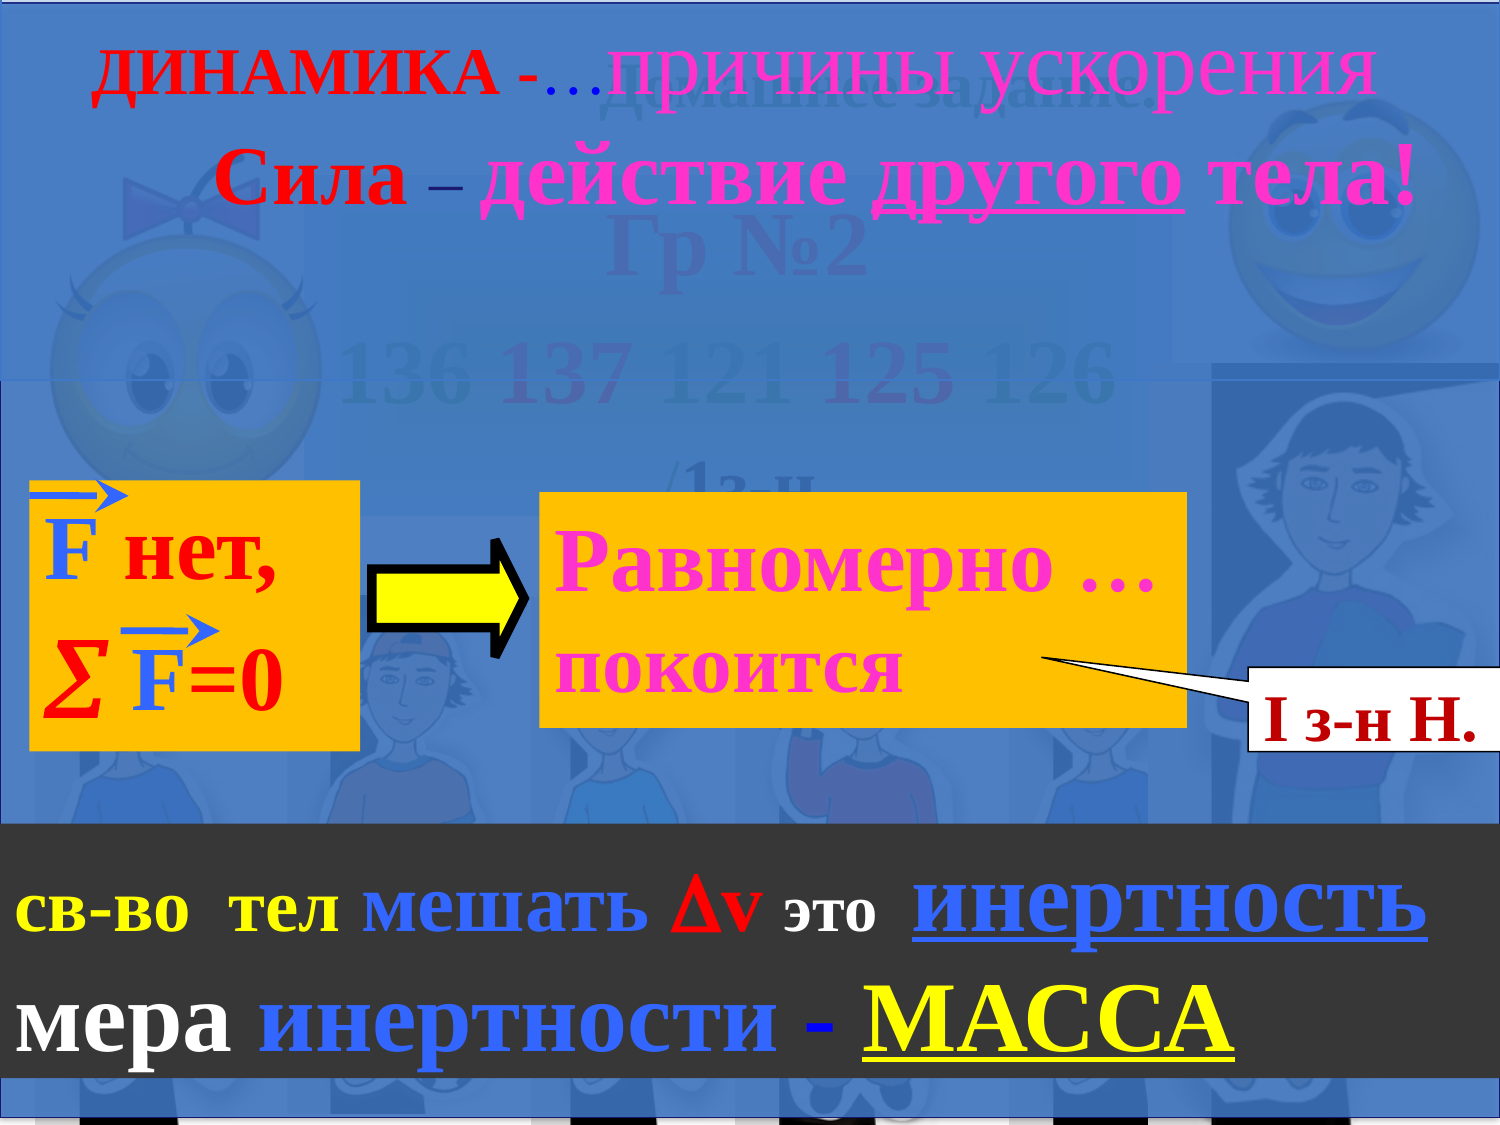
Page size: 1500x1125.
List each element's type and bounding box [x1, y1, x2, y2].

picture [34, 1118, 282, 1125]
picture [1008, 1118, 1500, 1125]
picture [531, 1118, 980, 1125]
text_box [0, 0, 1500, 1118]
